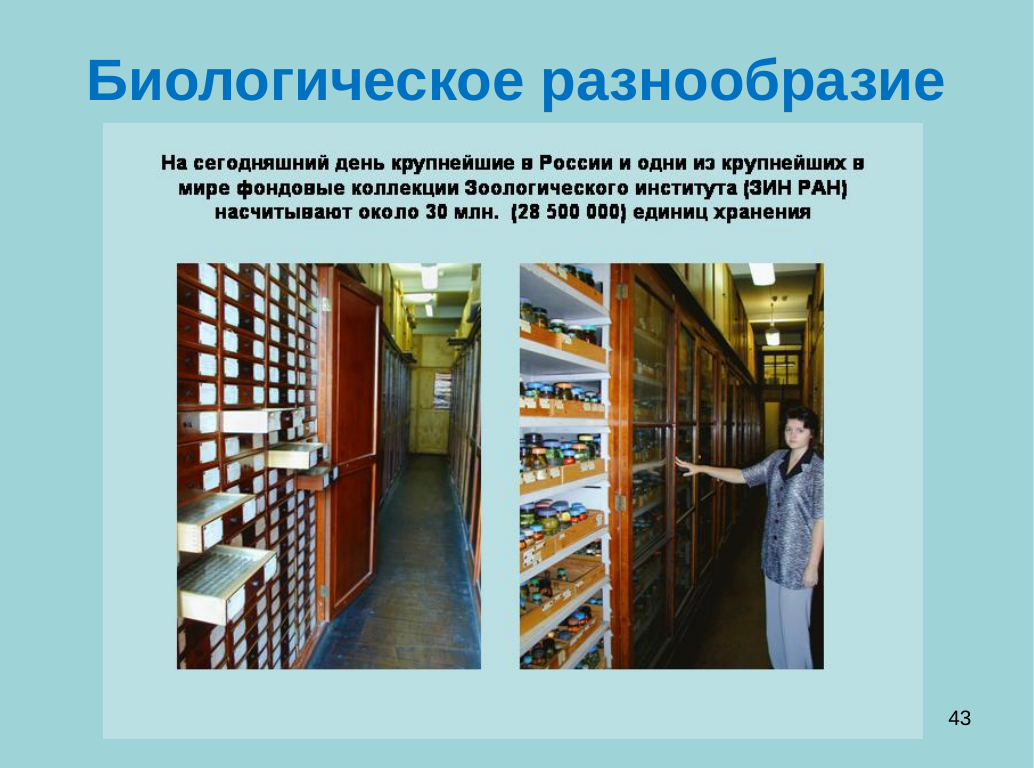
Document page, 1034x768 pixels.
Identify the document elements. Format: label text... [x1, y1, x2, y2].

title Биологическое разнообразие [51, 30, 983, 125]
slide_number 43 [740, 699, 982, 753]
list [103, 123, 923, 739]
